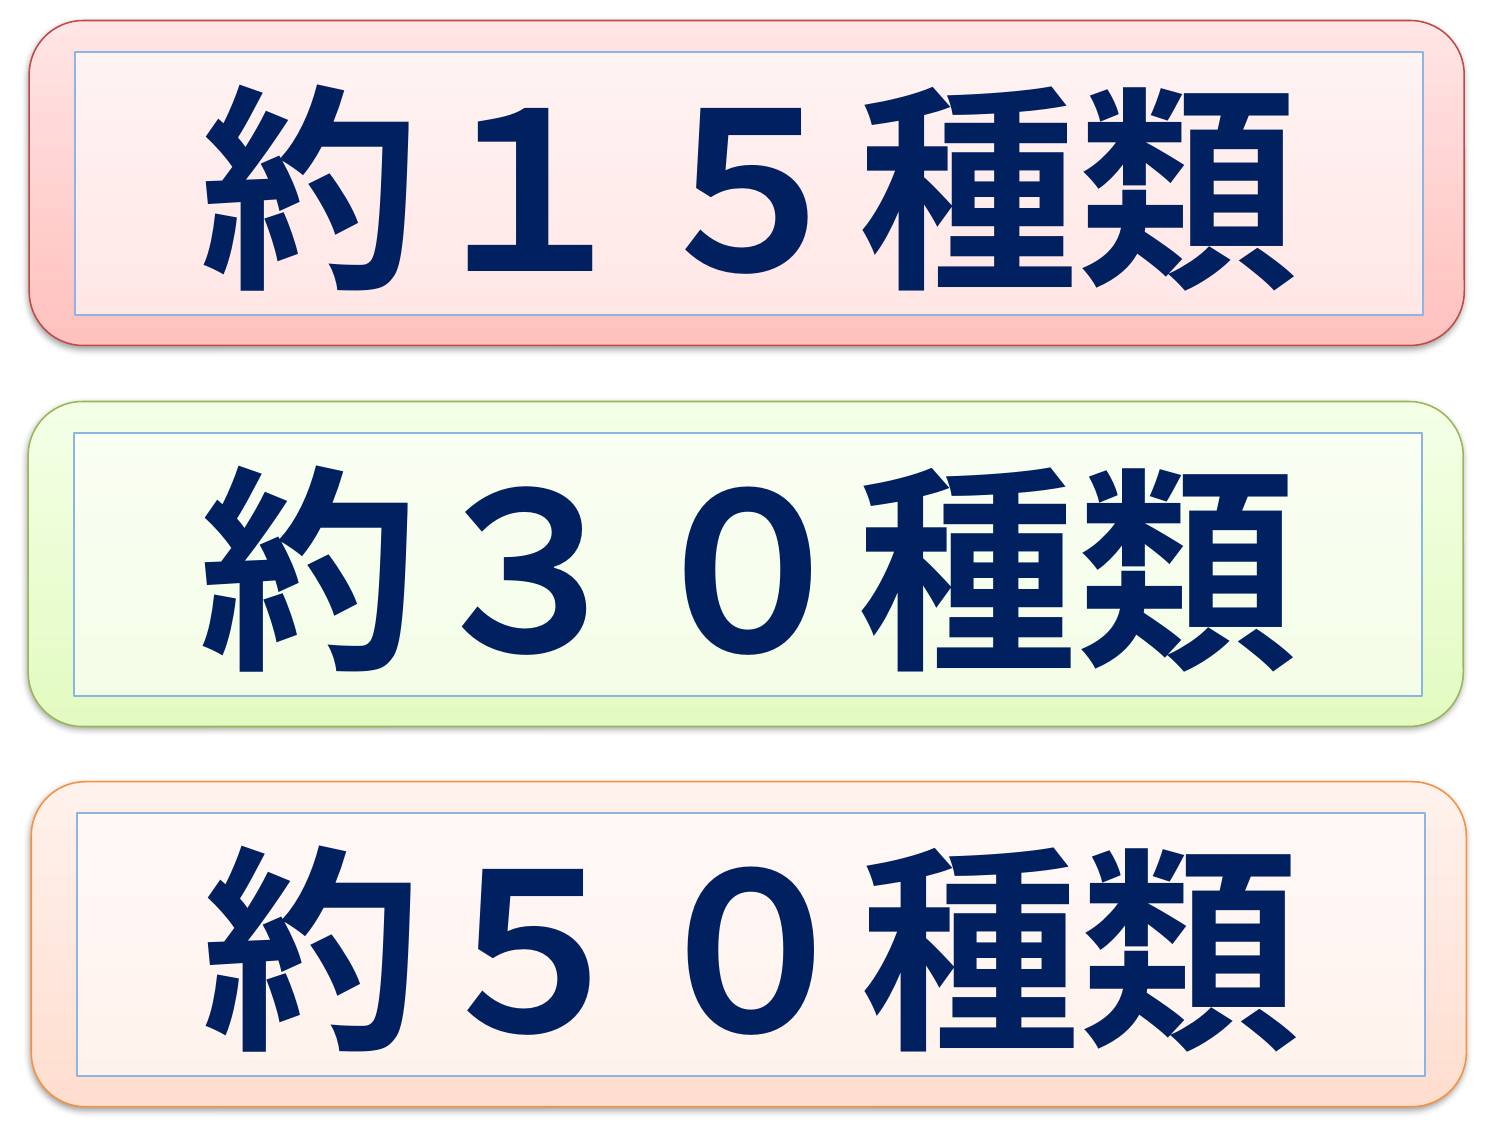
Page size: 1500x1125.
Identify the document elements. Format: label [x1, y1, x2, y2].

text_box [30, 781, 1467, 1107]
text_box [27, 401, 1464, 727]
text_box [28, 20, 1465, 346]
